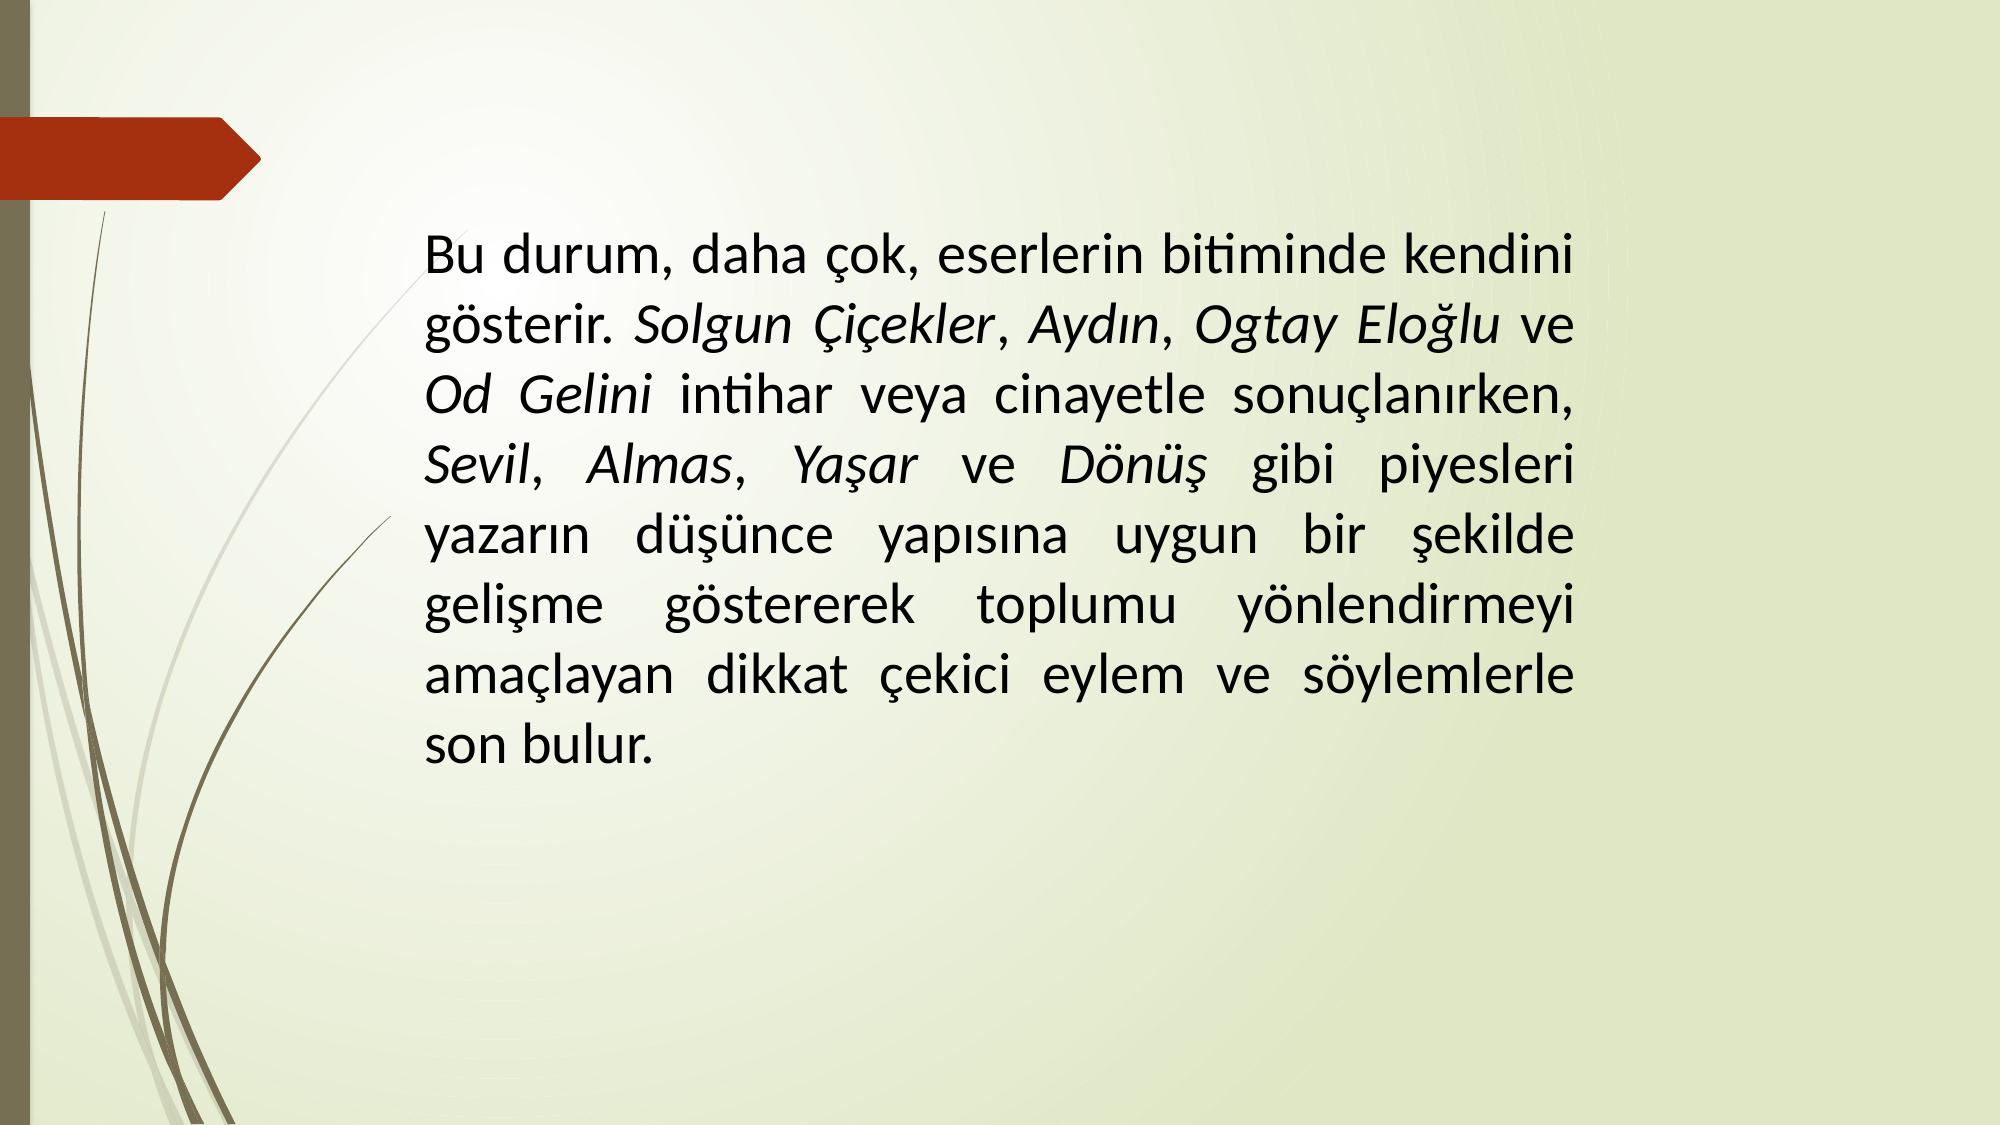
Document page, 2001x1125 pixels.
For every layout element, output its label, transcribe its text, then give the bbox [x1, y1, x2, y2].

text_box Bu durum, daha çok, eserlerin bitiminde kendini gösterir. Solgun Çiçekler, Aydın, Ogtay Eloğlu ve Od Gelini intihar veya cinayetle sonuçlanırken, Sevil, Almas, Yaşar ve Dönüş gibi piyesleri yazarın düşünce yapısına uygun bir şekilde gelişme göstererek toplumu yönlendirmeyi amaçlayan dikkat çekici eylem ve söylemlerle son bulur. [409, 208, 1591, 783]
